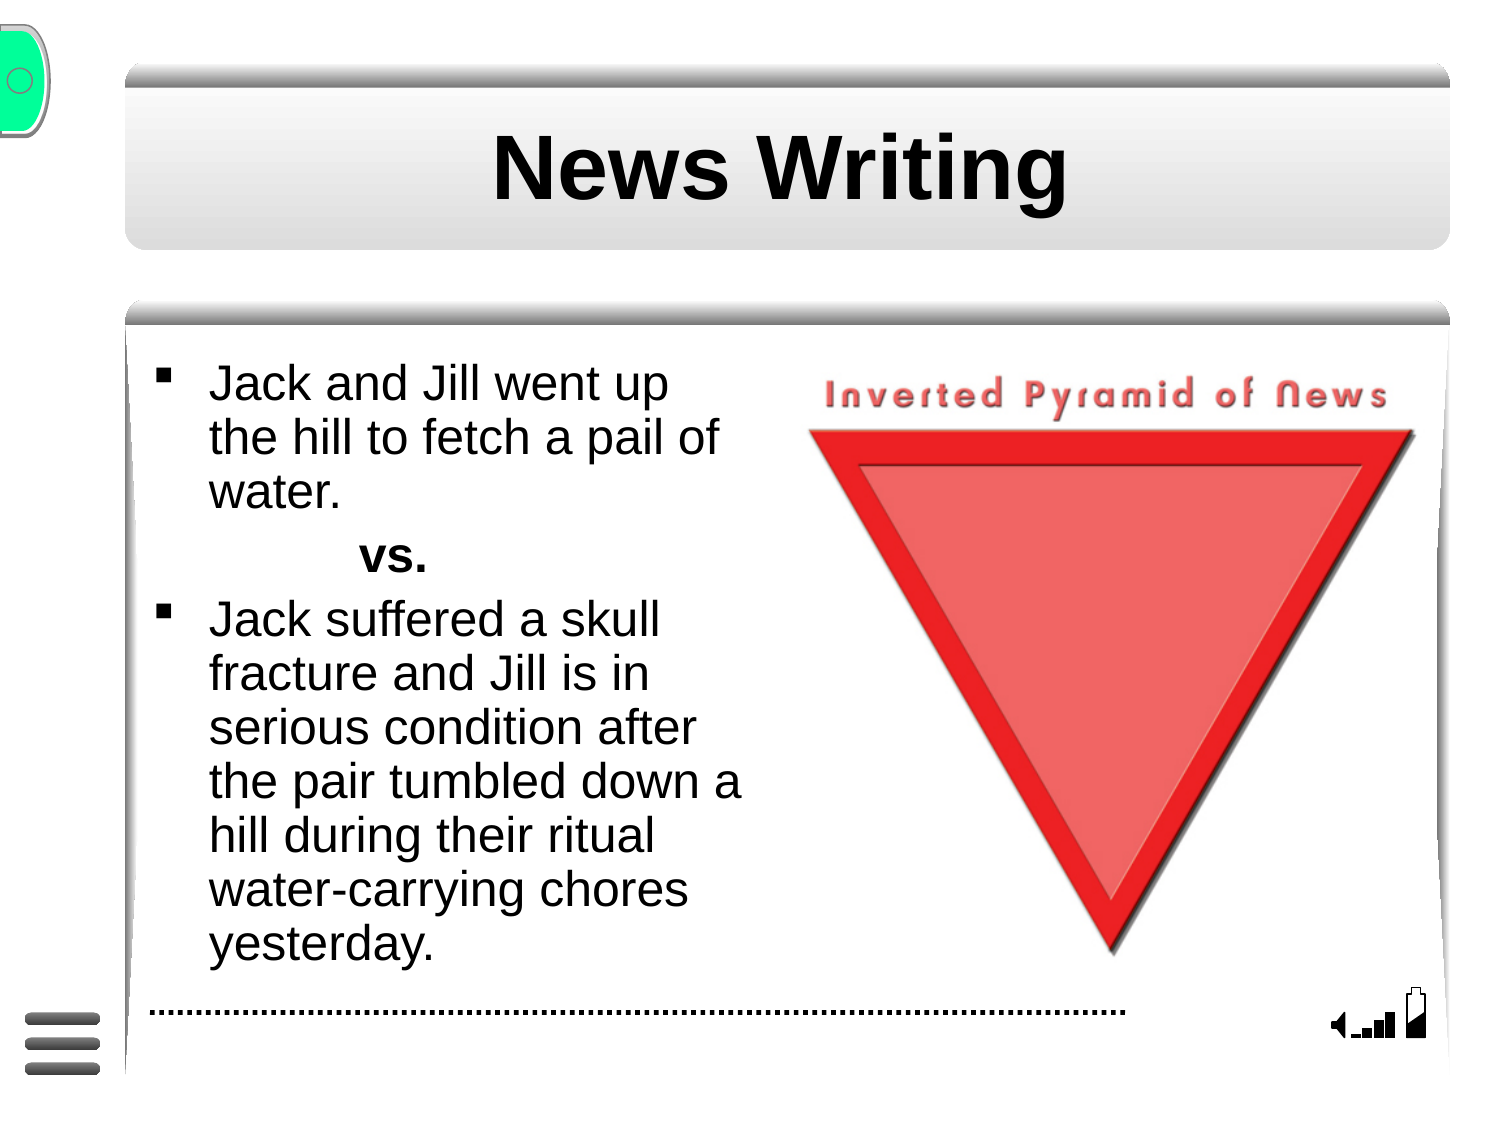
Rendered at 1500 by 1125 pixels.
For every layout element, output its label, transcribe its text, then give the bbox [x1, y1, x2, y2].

list Jack and Jill went up the hill to fetch a pail of water. vs. Jack suffered a skull fracture and Jill is in serious condition after the pair tumbled down a hill during their ritual water-carrying chores yesterday. [137, 350, 763, 1000]
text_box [799, 361, 1426, 963]
title News Writing [137, 87, 1425, 238]
